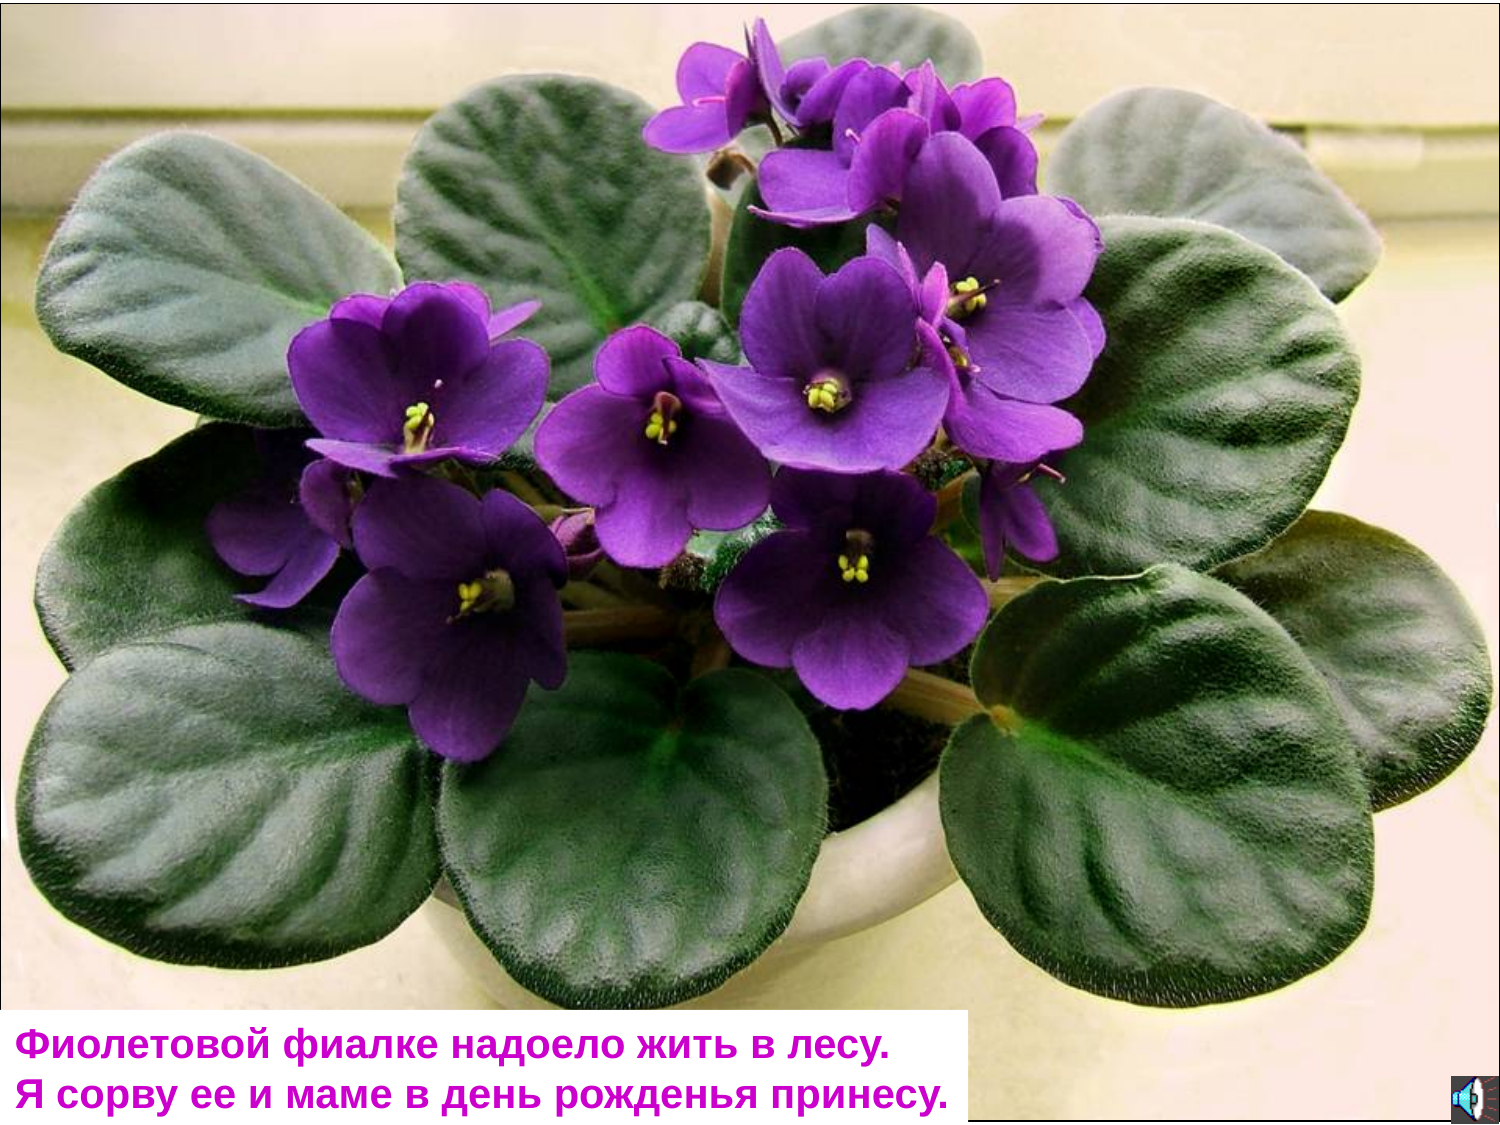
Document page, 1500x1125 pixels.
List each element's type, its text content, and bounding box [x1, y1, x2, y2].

text_box [0, 3, 1500, 1121]
picture [1449, 1074, 1500, 1125]
text_box Фиолетовой фиалке надоело жить в лесу. Я сорву ее и маме в день рожденья принесу. [0, 1009, 969, 1125]
